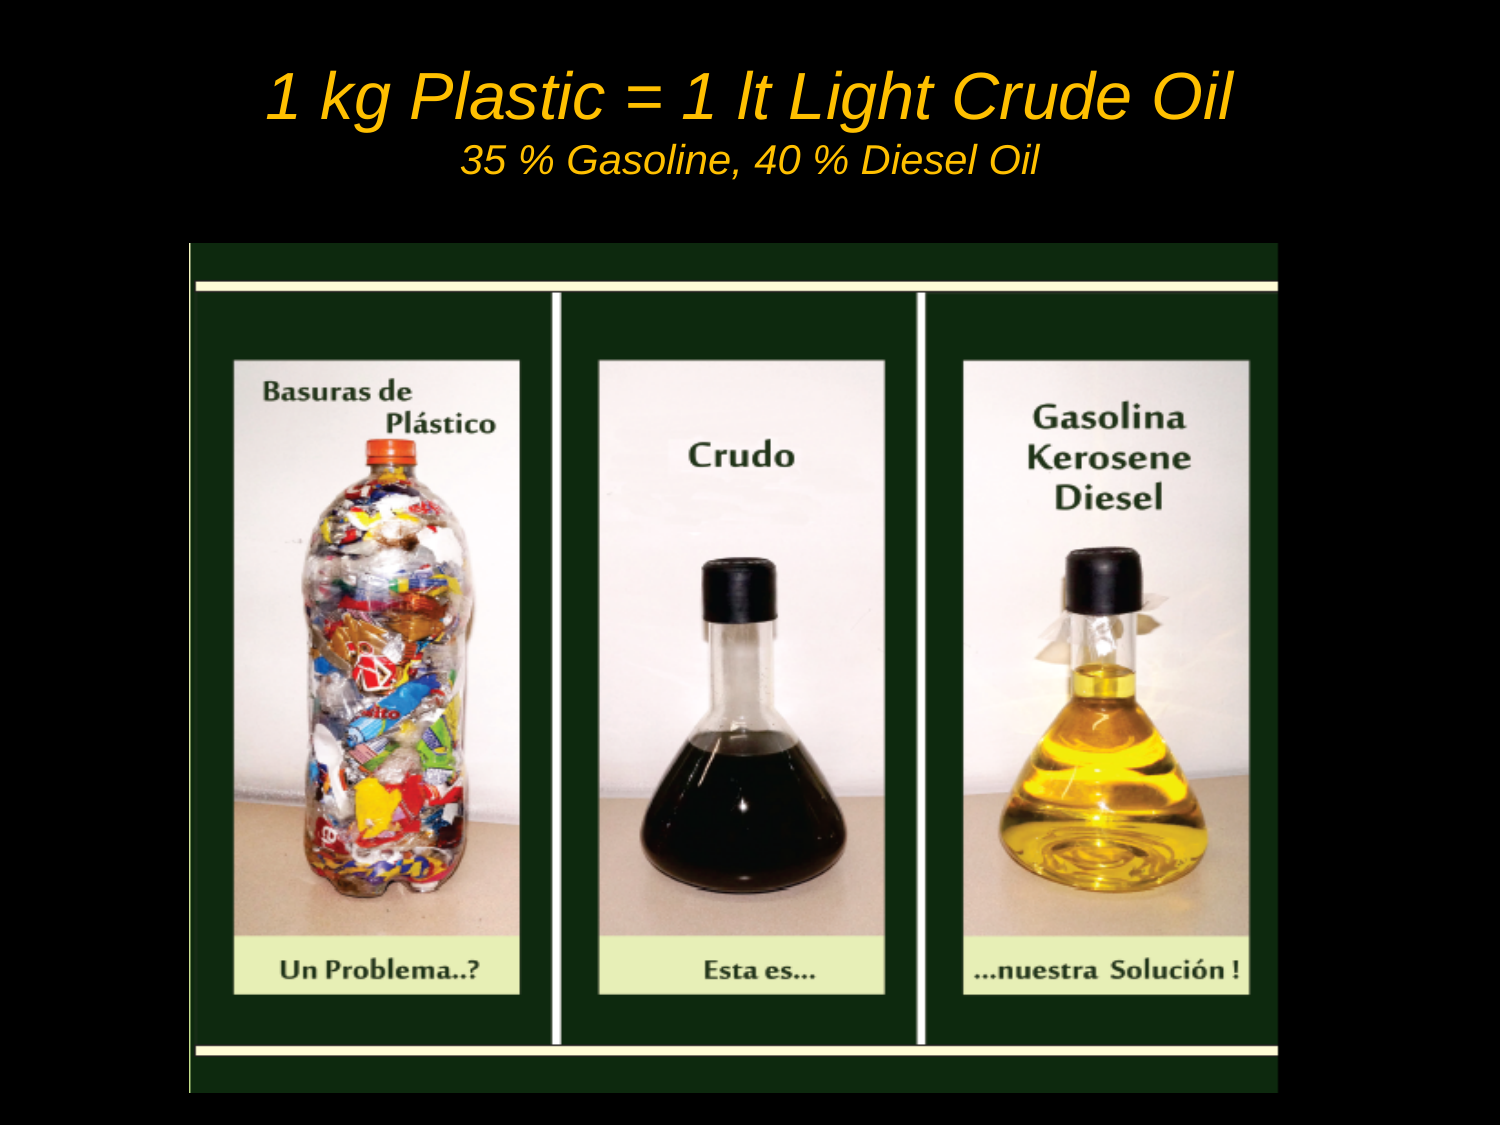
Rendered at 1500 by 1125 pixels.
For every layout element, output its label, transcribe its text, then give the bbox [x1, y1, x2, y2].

text_box 1 kg Plastic = 1 lt Light Crude Oil 35 % Gasoline, 40 % Diesel Oil [218, 45, 1282, 242]
picture [189, 243, 1282, 1094]
